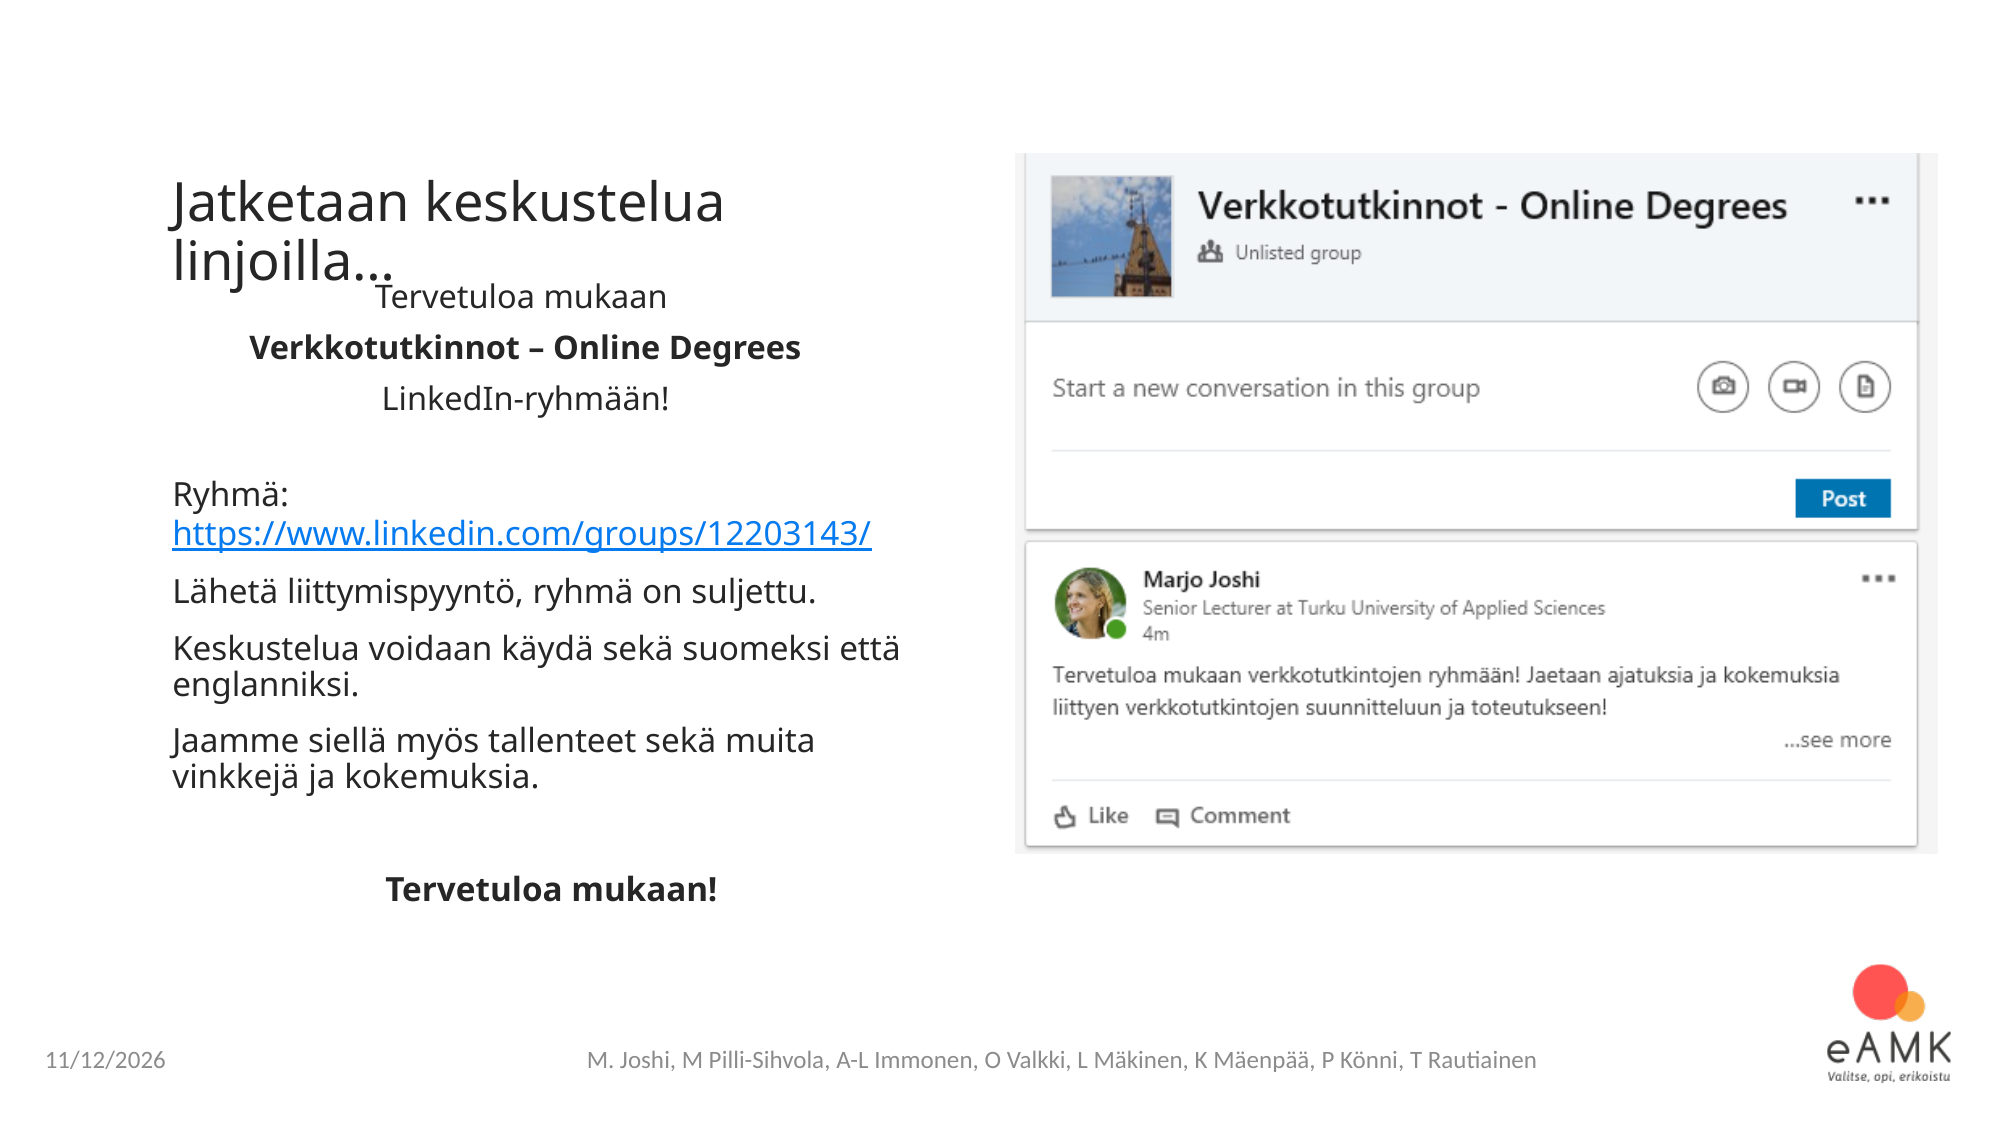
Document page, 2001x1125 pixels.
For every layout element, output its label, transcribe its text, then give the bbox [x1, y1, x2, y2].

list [1015, 153, 1938, 854]
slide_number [29, 1028, 480, 1089]
list Ryhmä: https://www.linkedin.com/groups/12203143/ Lähetä liittymispyyntö, ryhmä on suljettu. Keskustelua voidaan käydä sekä suomeksi että englanniksi. Jaamme siellä myös tallenteet sekä muita vinkkejä ja kokemuksia. Tervetuloa mukaan! [157, 426, 947, 984]
picture [1815, 957, 1962, 1092]
list Tervetuloa mukaan Verkkotutkinnot – Online Degrees LinkedIn-ryhmään! [105, 272, 947, 426]
title Jatketaan keskustelua linjoilla… [157, 167, 947, 272]
footer M. Joshi, M Pilli-Sihvola, A-L Immonen, O Valkki, L Mäkinen, K Mäenpää, P Könni, T Rautiainen [525, 1028, 1601, 1089]
